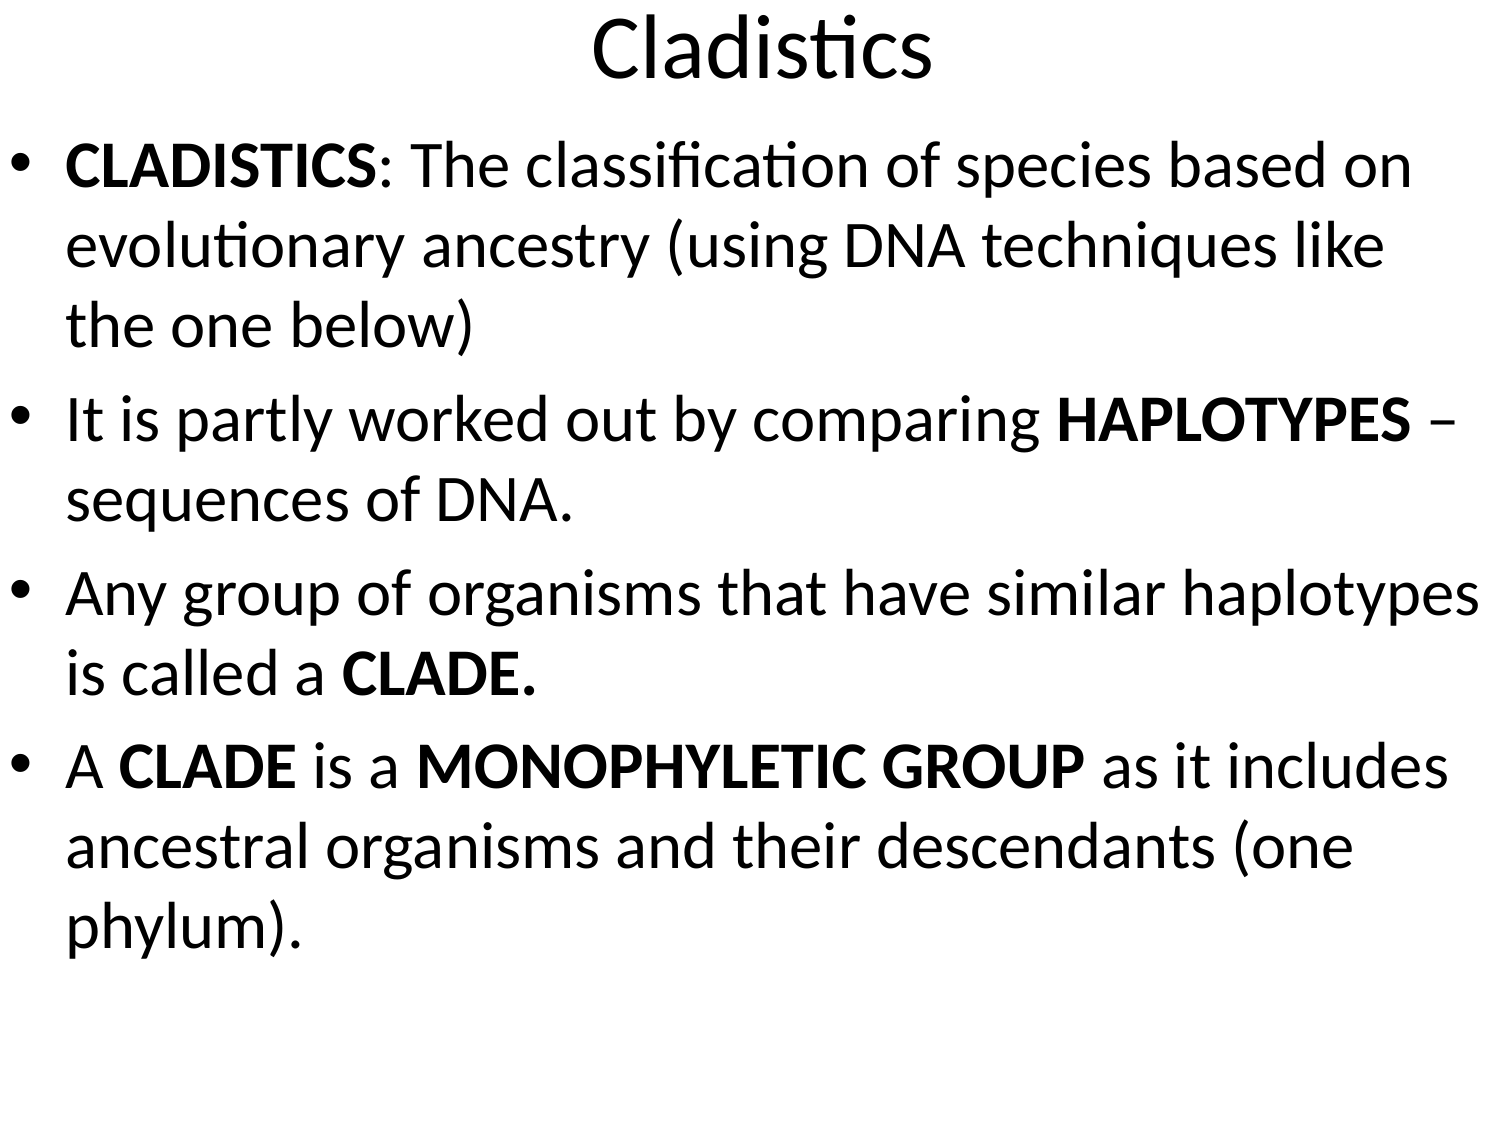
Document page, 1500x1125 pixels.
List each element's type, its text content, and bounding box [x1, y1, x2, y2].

list CLADISTICS: The classification of species based on evolutionary ancestry (using DNA techniques like the one below) It is partly worked out by comparing HAPLOTYPES – sequences of DNA. Any group of organisms that have similar haplotypes is called a CLADE. A CLADE is a MONOPHYLETIC GROUP as it includes ancestral organisms and their descendants (one phylum). [0, 113, 1500, 1125]
title Cladistics [88, 0, 1439, 113]
